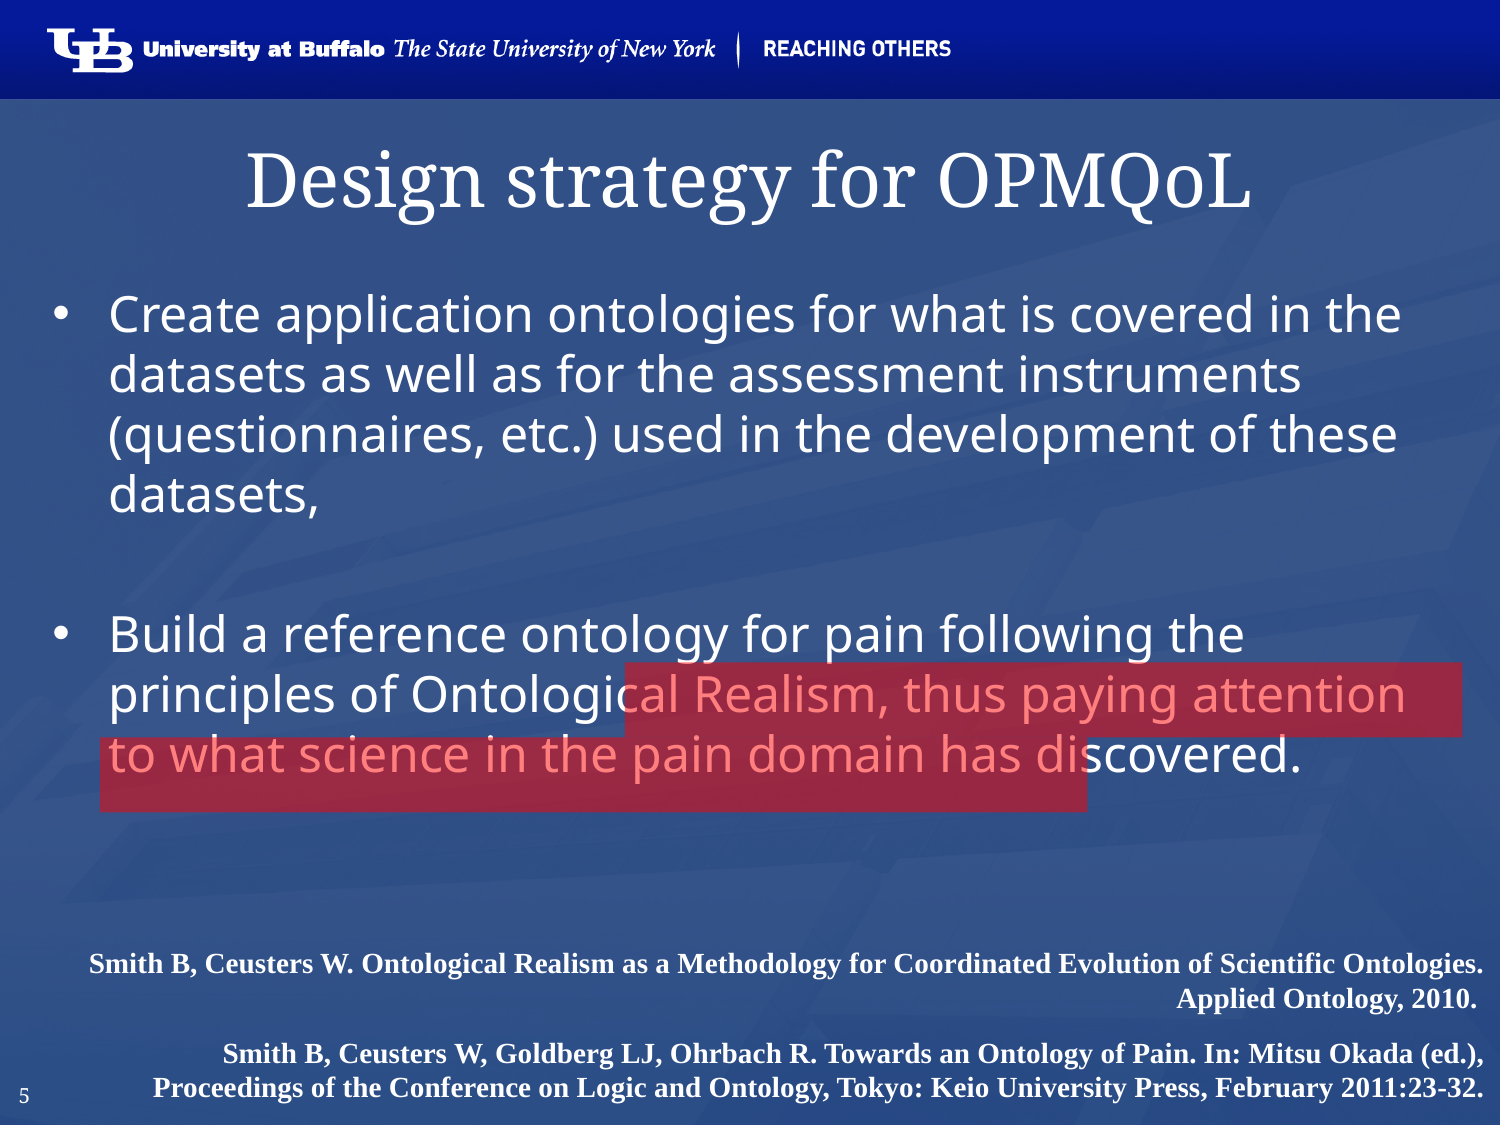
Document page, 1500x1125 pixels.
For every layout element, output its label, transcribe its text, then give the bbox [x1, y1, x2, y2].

text_box Smith B, Ceusters W. Ontological Realism as a Methodology for Coordinated Evolution of Scientific Ontologies. Applied Ontology, 2010. [0, 937, 1500, 1023]
text_box [99, 737, 1088, 813]
title Design strategy for OPMQoL [37, 125, 1463, 250]
picture [0, 0, 1500, 99]
list Create application ontologies for what is covered in the datasets as well as for the assessment instruments (questionnaires, etc.) used in the development of these datasets, Build a reference ontology for pain following the principles of Ontological Realism, thus paying attention to what science in the pain domain has discovered. [37, 275, 1463, 813]
text_box [624, 662, 1463, 738]
text_box Smith B, Ceusters W, Goldberg LJ, Ohrbach R. Towards an Ontology of Pain. In: Mitsu Okada (ed.), Proceedings of the Conference on Logic and Ontology, Tokyo: Keio University Press, February 2011:23-32. [68, 1026, 1500, 1112]
